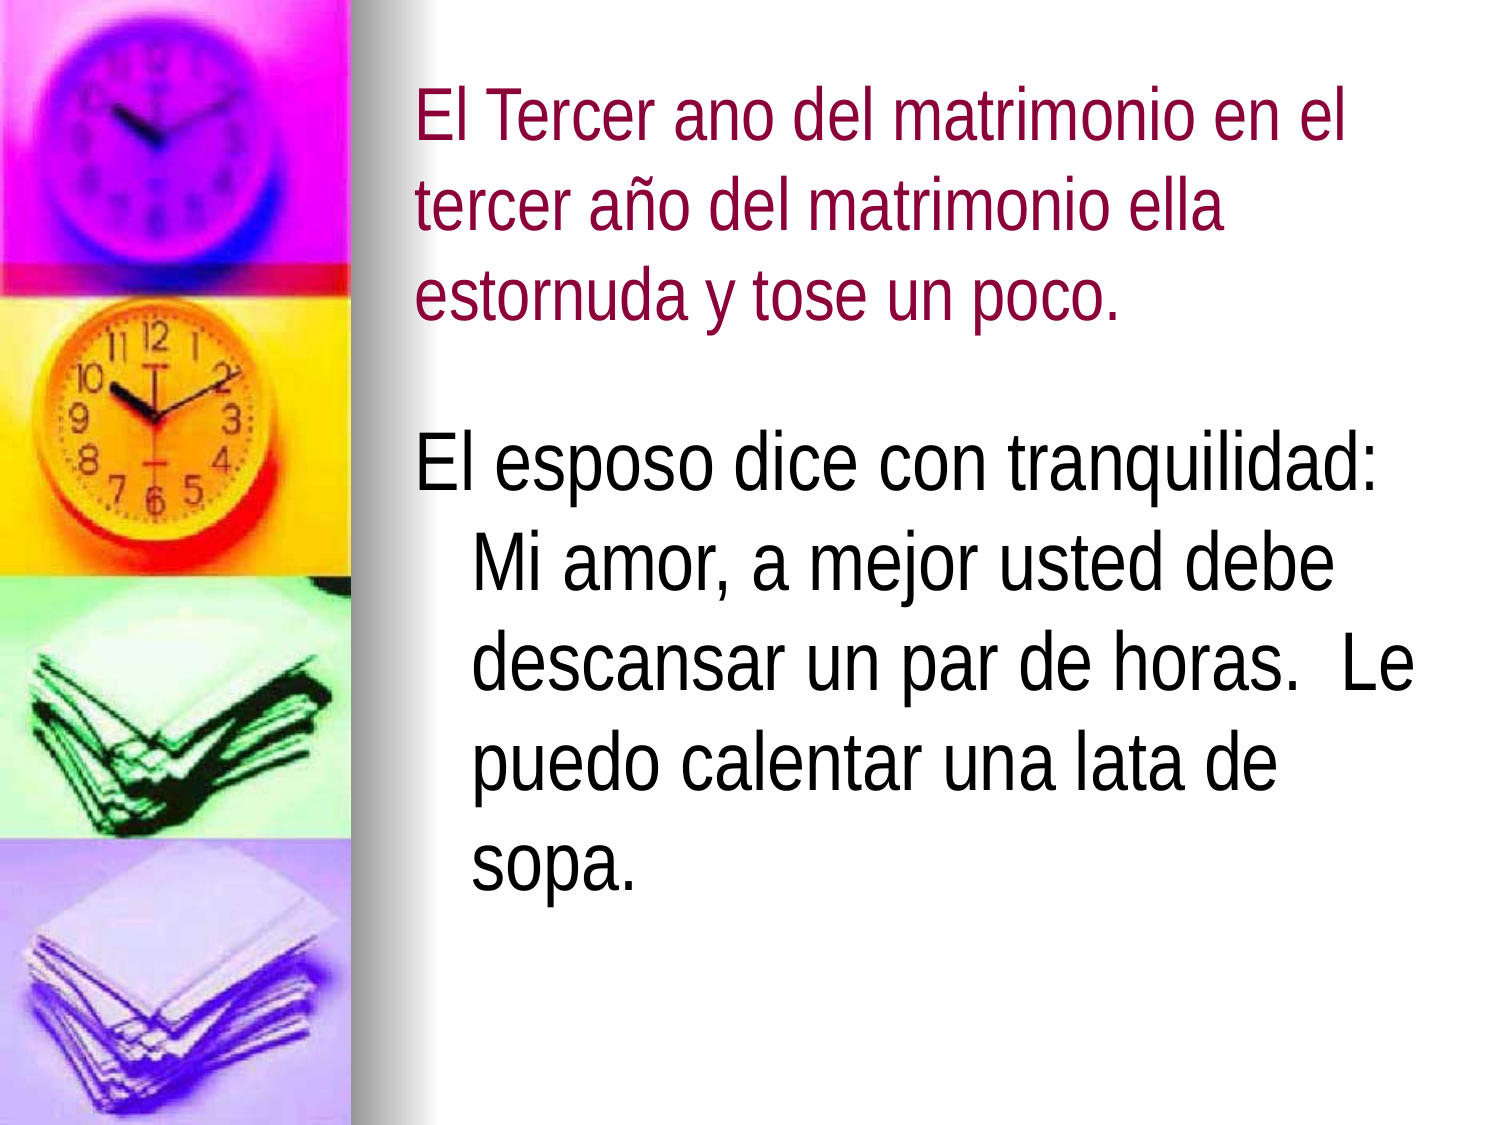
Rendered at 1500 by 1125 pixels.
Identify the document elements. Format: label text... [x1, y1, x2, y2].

picture [0, 0, 351, 1125]
title El Tercer ano del matrimonio en el tercer año del matrimonio ella estornuda y tose un poco. [399, 37, 1450, 363]
list El esposo dice con tranquilidad: Mi amor, a mejor usted debe descansar un par de horas. Le puedo calentar una lata de sopa. [399, 399, 1450, 1000]
